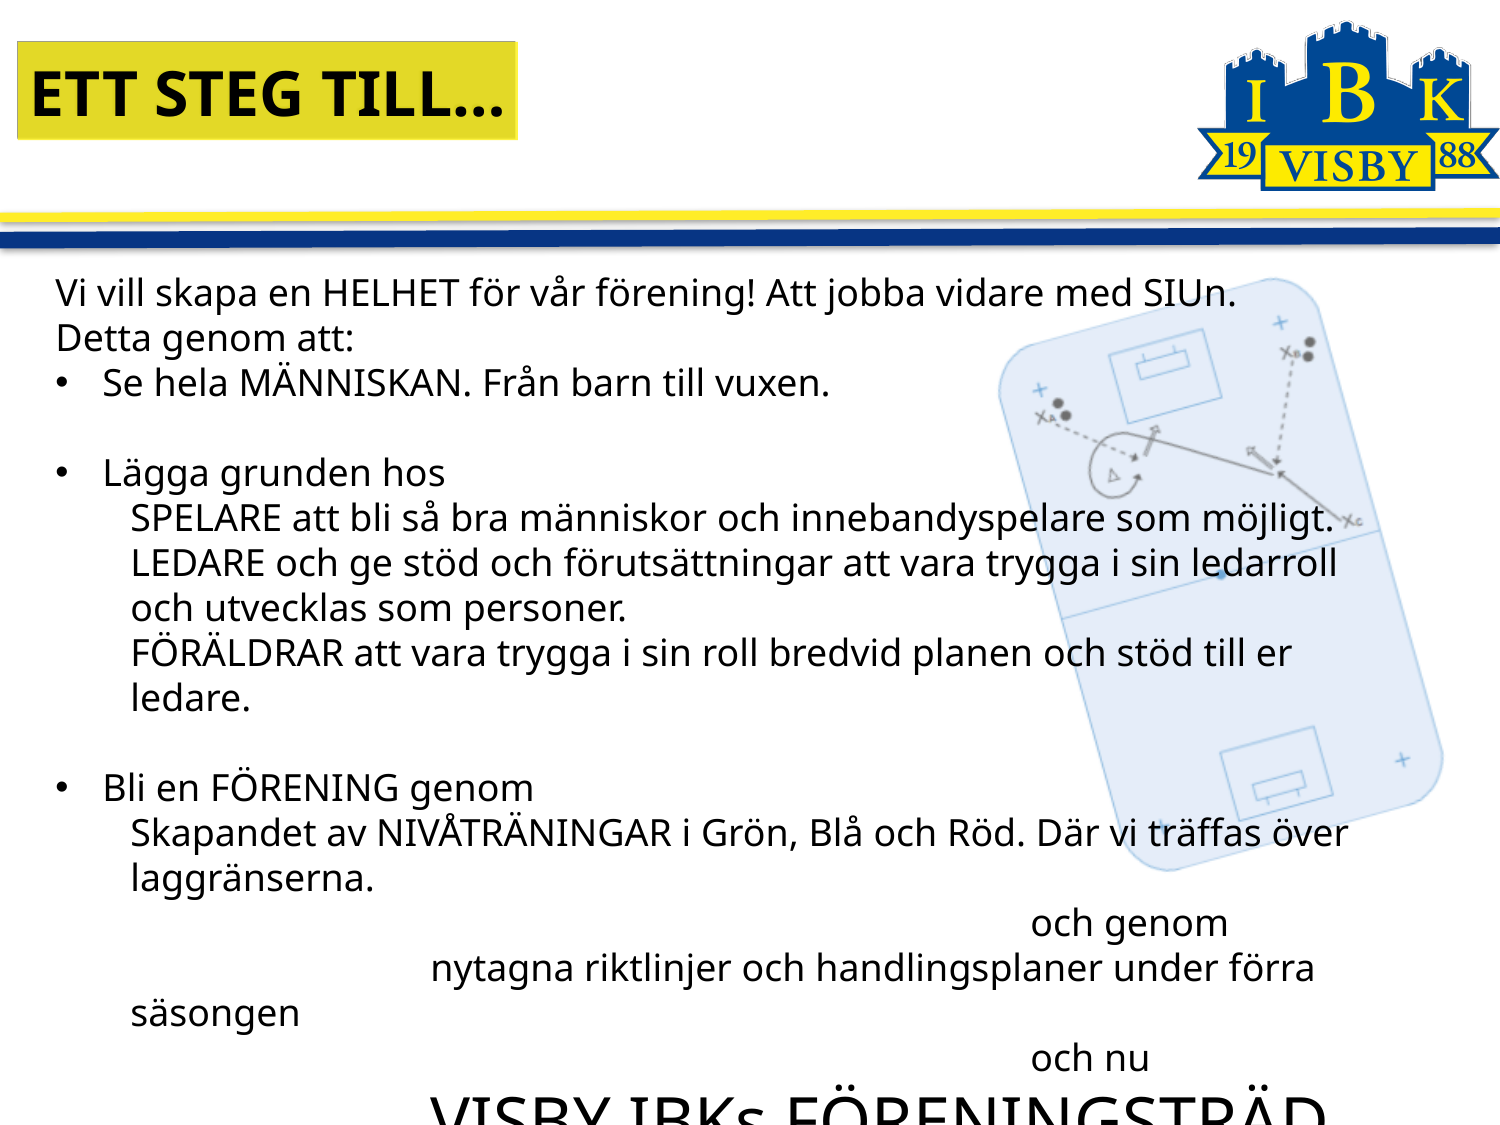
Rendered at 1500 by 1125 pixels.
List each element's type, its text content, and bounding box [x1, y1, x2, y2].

picture [1045, 289, 1399, 860]
text_box Vi vill skapa en HELHET för vår förening! Att jobba vidare med SIUn. Detta genom att: Se hela MÄNNISKAN. Från barn till vuxen. Lägga grunden hos SPELARE att bli så bra människor och innebandyspelare som möjligt. LEDARE och ge stöd och förutsättningar att vara trygga i sin ledarroll och utvecklas som personer. FÖRÄLDRAR att vara trygga i sin roll bredvid planen och stöd till er ledare. Bli en FÖRENING genom Skapandet av NIVÅTRÄNINGAR i Grön, Blå och Röd. Där vi träffas över laggränserna. och genom nytagna riktlinjer och handlingsplaner under förra säsongen och nu VISBY IBKs FÖRENINGSTRÄD [40, 261, 1415, 1125]
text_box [0, 20, 1500, 241]
